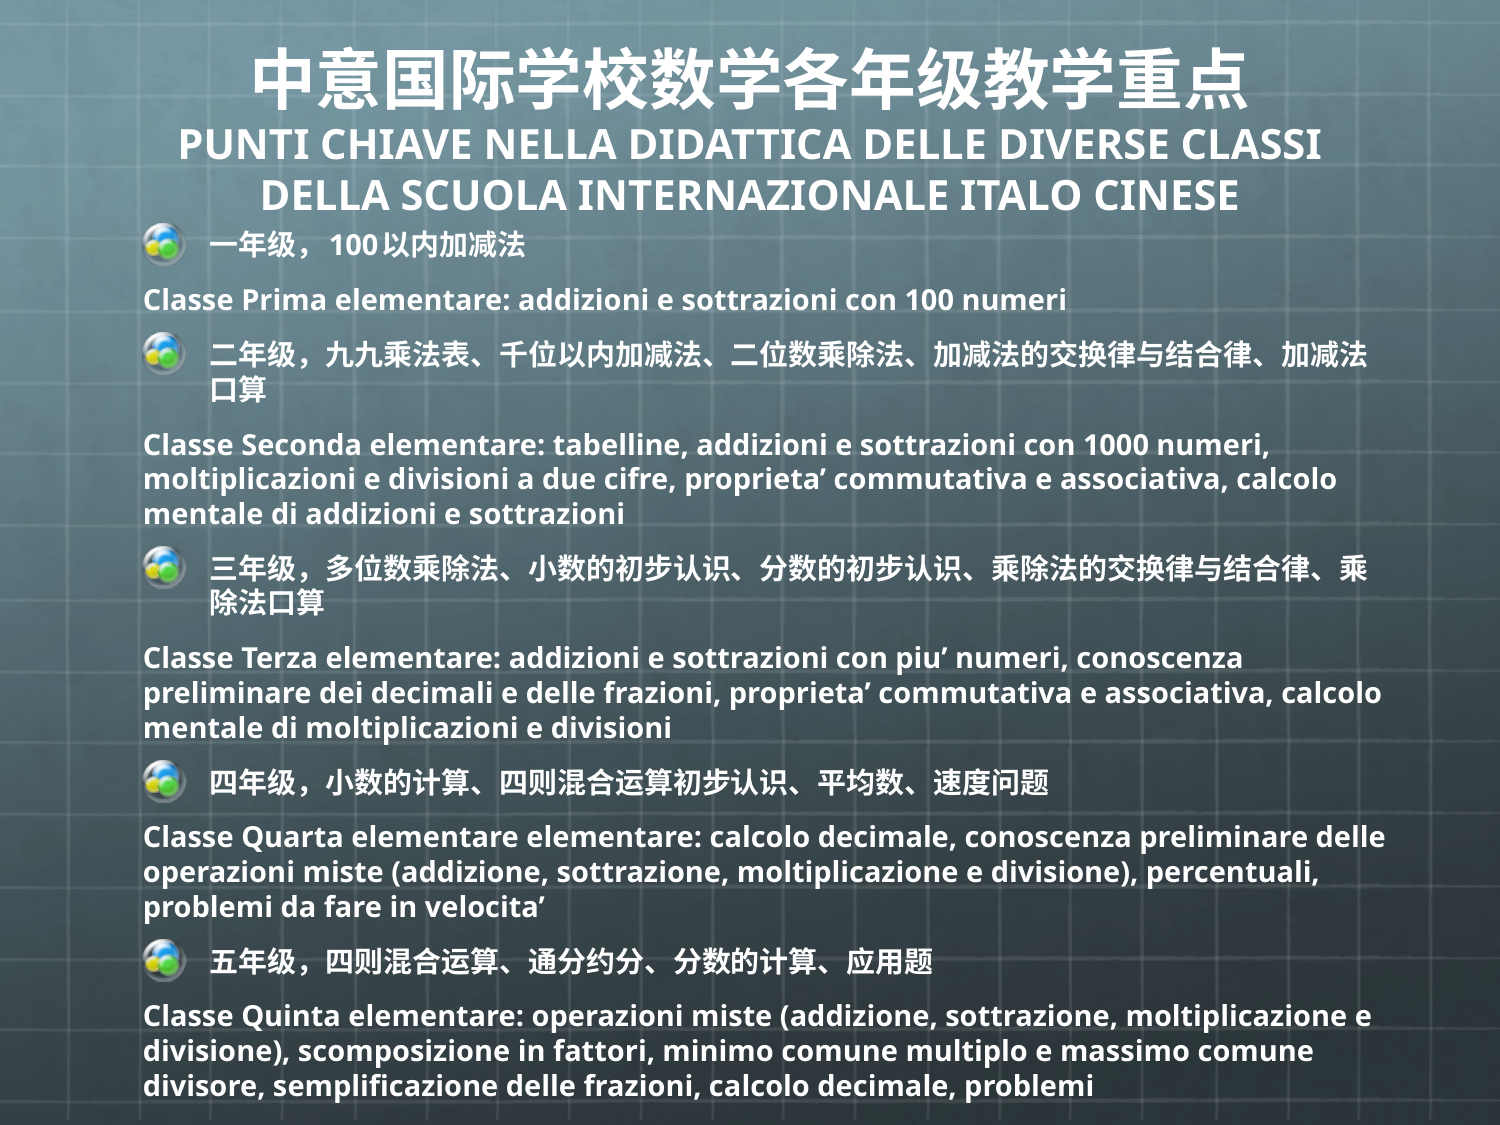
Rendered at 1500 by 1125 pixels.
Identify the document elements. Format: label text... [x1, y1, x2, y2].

picture [142, 546, 187, 589]
picture [142, 760, 187, 803]
picture [142, 332, 187, 375]
title 中意国际学校数学各年级教学重点 PUNTI CHIAVE NELLA DIDATTICA DELLE DIVERSE CLASSI DELLA SCUOLA INTERNAZIONALE ITALO CINESE [127, 17, 1372, 219]
picture [142, 223, 187, 266]
picture [0, 0, 1500, 1125]
list 一年级，100以内加减法 Classe Prima elementare: addizioni e sottrazioni con 100 numeri 二年级，九九乘法表、千位以内加减法、二位数乘除法、加减法的交换律与结合律、加减法口算 Classe Seconda elementare: tabelline, addizioni e sottrazioni con 1000 numeri, moltiplicazioni e divisioni a due cifre, proprieta’ commutativa e associativa, calcolo mentale di addizioni e sottrazioni 三年级，多位数乘除法、小数的初步认识、分数的初步认识、乘除法的交换律与结合律、乘除法口算 Classe Terza elementare: addizioni e sottrazioni con piu’ numeri, conoscenza preliminare dei decimali e delle frazioni, proprieta’ commutativa e associativa, calcolo mentale di moltiplicazioni e divisioni 四年级，小数的计算、四则混合运算初步认识、平均数、速度问题 Classe Quarta elementare elementare: calcolo decimale, conoscenza preliminare delle operazioni miste (addizione, sottrazione, moltiplicazione e divisione), percentuali, problemi da fare in velocita’ 五年级，四则混合运算、通分约分、分数的计算、应用题 Classe Quinta elementare: operazioni miste (addizione, sottrazione, moltiplicazione e divisione), scomposizione in fattori, minimo comune multiplo e massimo comune divisore, semplificazione delle frazioni, calcolo decimale, problemi [127, 219, 1410, 1125]
picture [142, 939, 187, 982]
